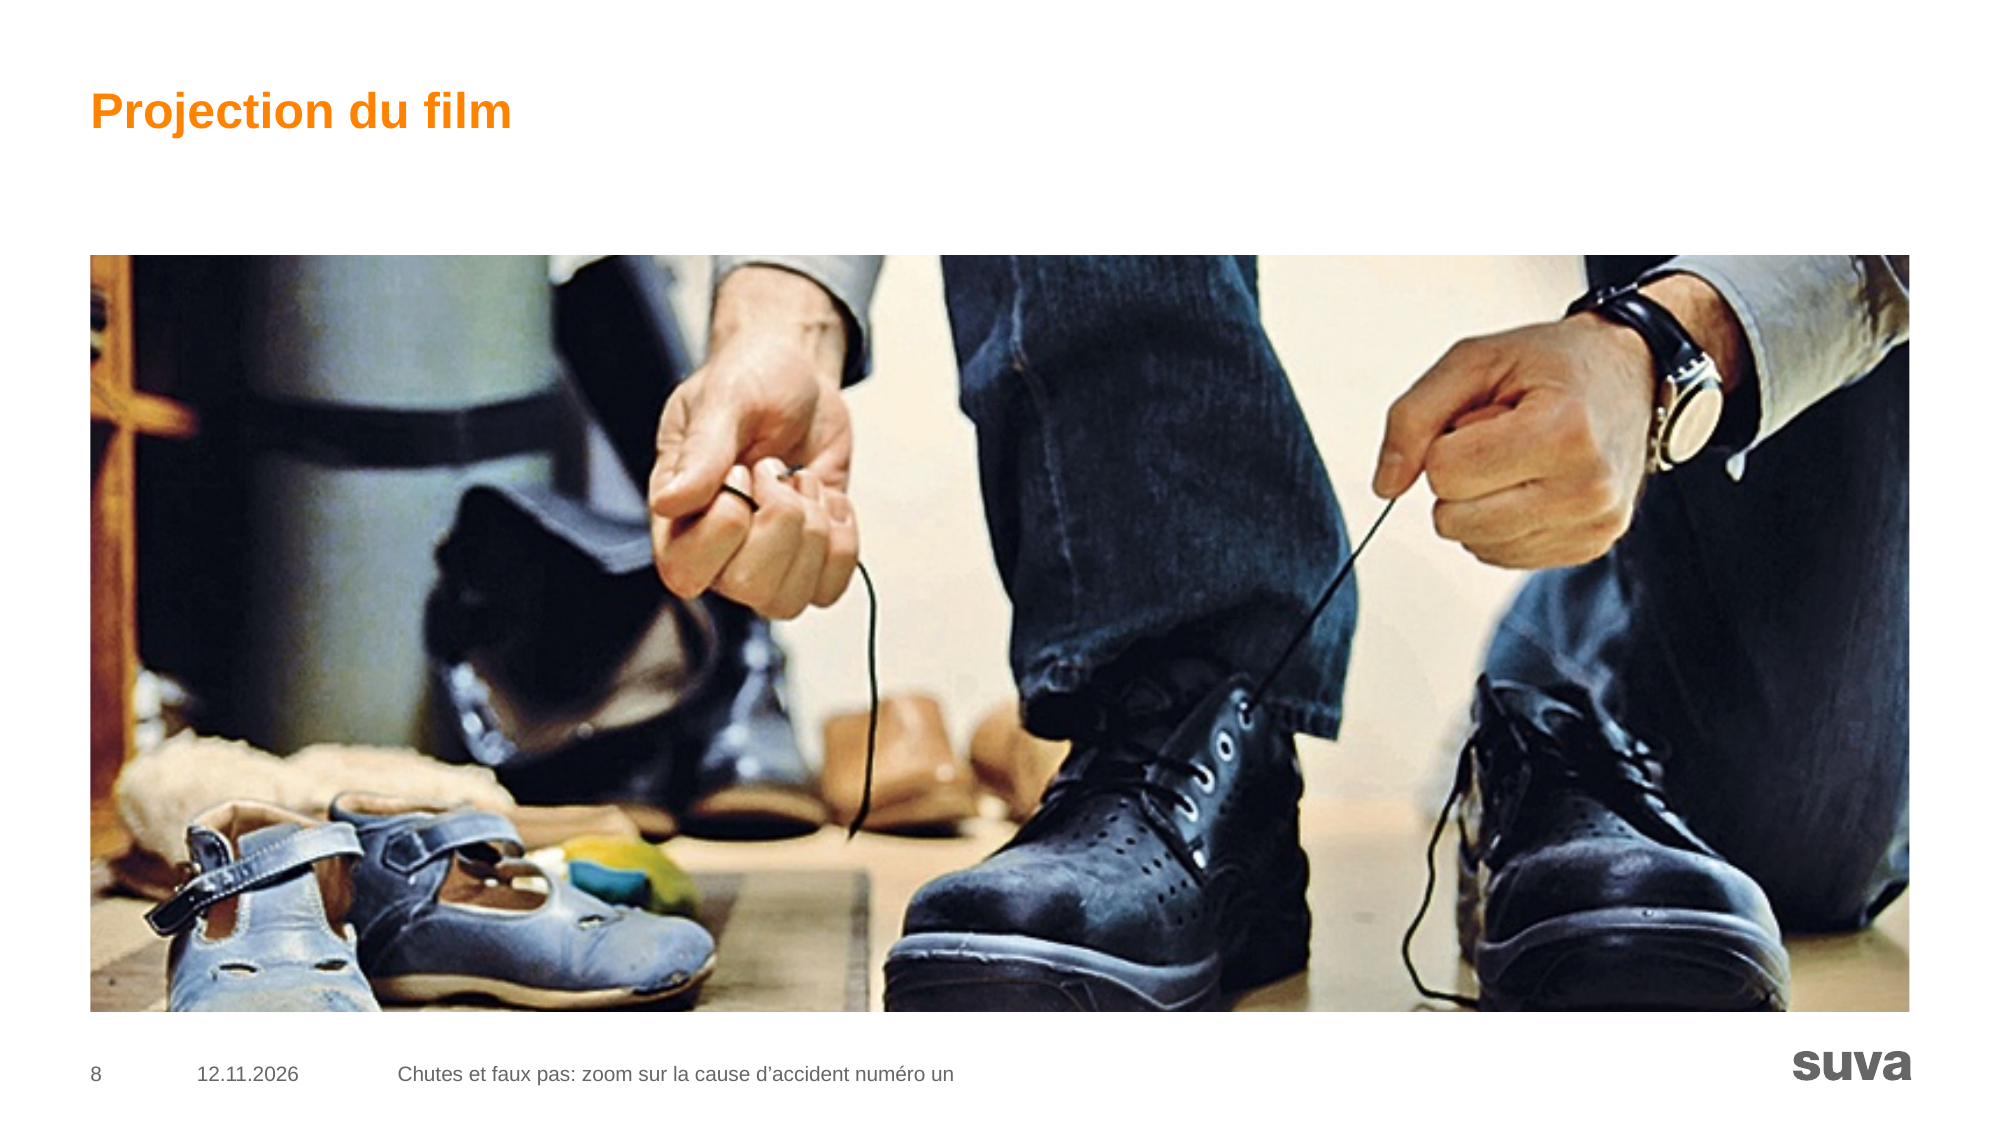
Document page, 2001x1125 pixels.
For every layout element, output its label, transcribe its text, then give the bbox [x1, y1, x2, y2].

slide_number 8 [90, 1057, 174, 1088]
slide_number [196, 1057, 374, 1088]
title Projection du film [90, 78, 1910, 220]
footer Chutes et faux pas: zoom sur la cause d’accident numéro un [397, 1057, 1686, 1088]
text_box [90, 255, 1910, 1012]
